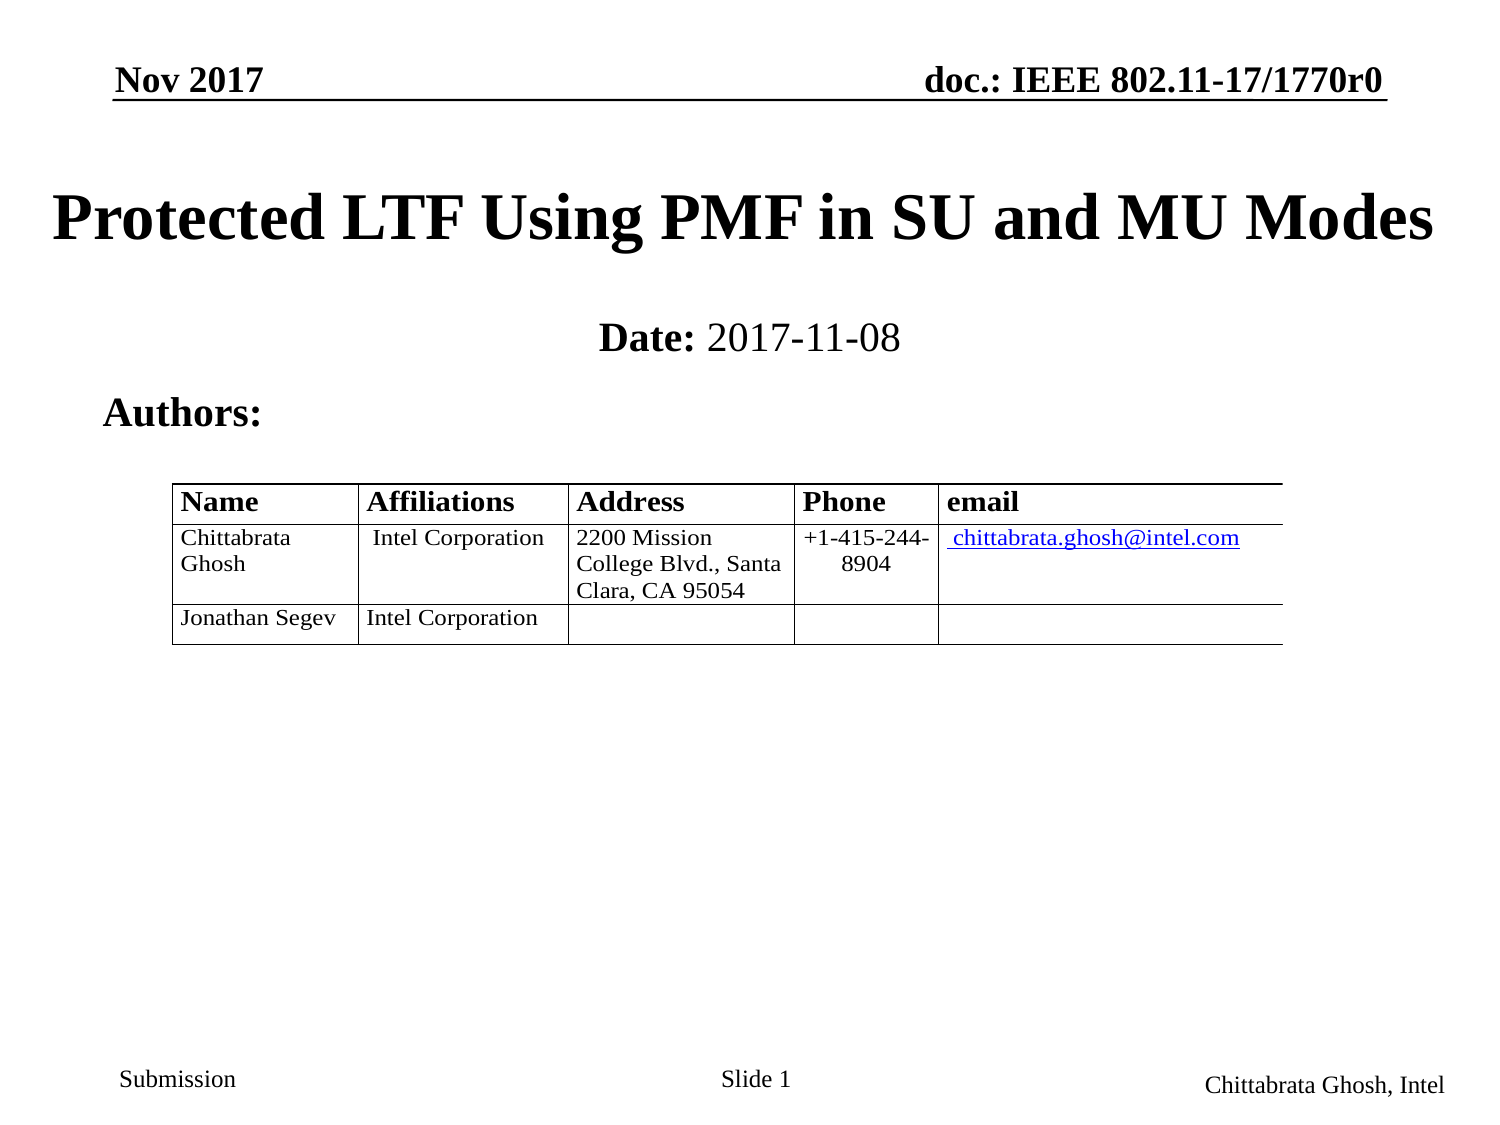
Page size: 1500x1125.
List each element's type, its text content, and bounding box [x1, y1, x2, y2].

list Date: 2017-11-08 [112, 302, 1388, 366]
text_box Authors: [87, 377, 325, 440]
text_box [160, 483, 1284, 710]
text_box Chittabrata Ghosh, Intel [1204, 1068, 1446, 1099]
title Protected LTF Using PMF in SU and MU Modes [17, 125, 1471, 301]
slide_number Slide 1 [712, 1062, 800, 1093]
